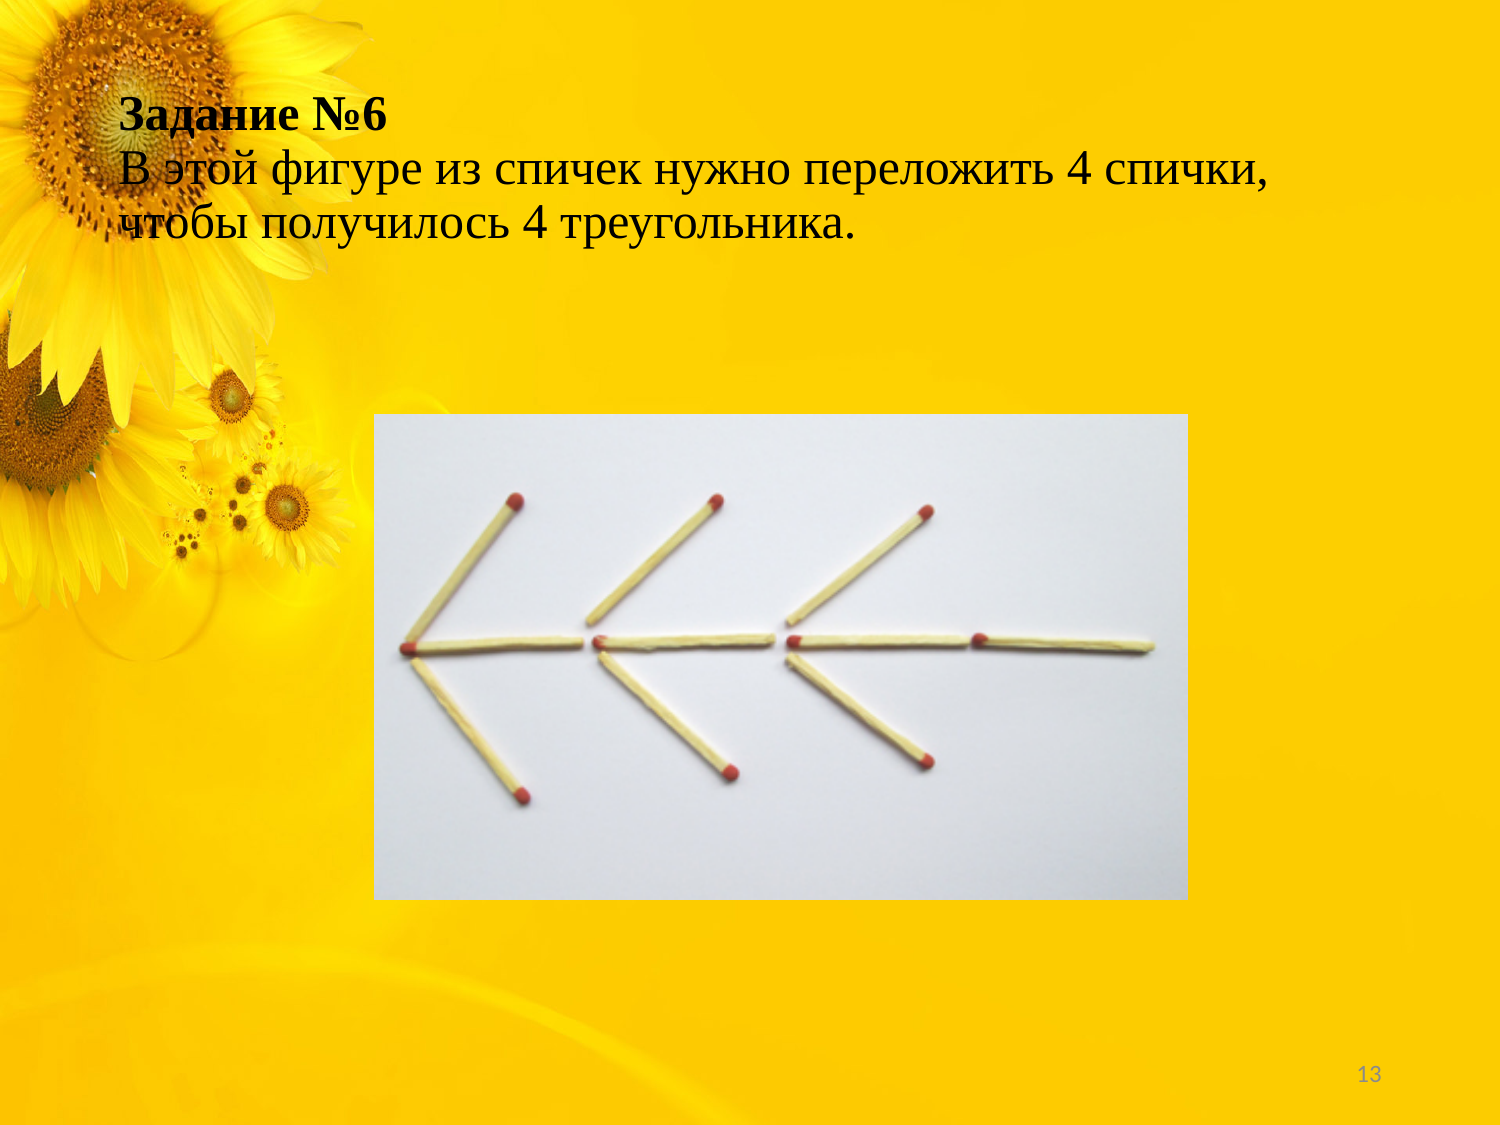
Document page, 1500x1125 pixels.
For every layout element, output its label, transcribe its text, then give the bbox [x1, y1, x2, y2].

picture [0, 0, 1500, 1125]
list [374, 414, 1188, 900]
title Задание №6 В этой фигуре из спичек нужно переложить 4 спички, чтобы получилось 4 треугольника. [103, 59, 1397, 278]
slide_number 13 [1059, 1042, 1397, 1103]
